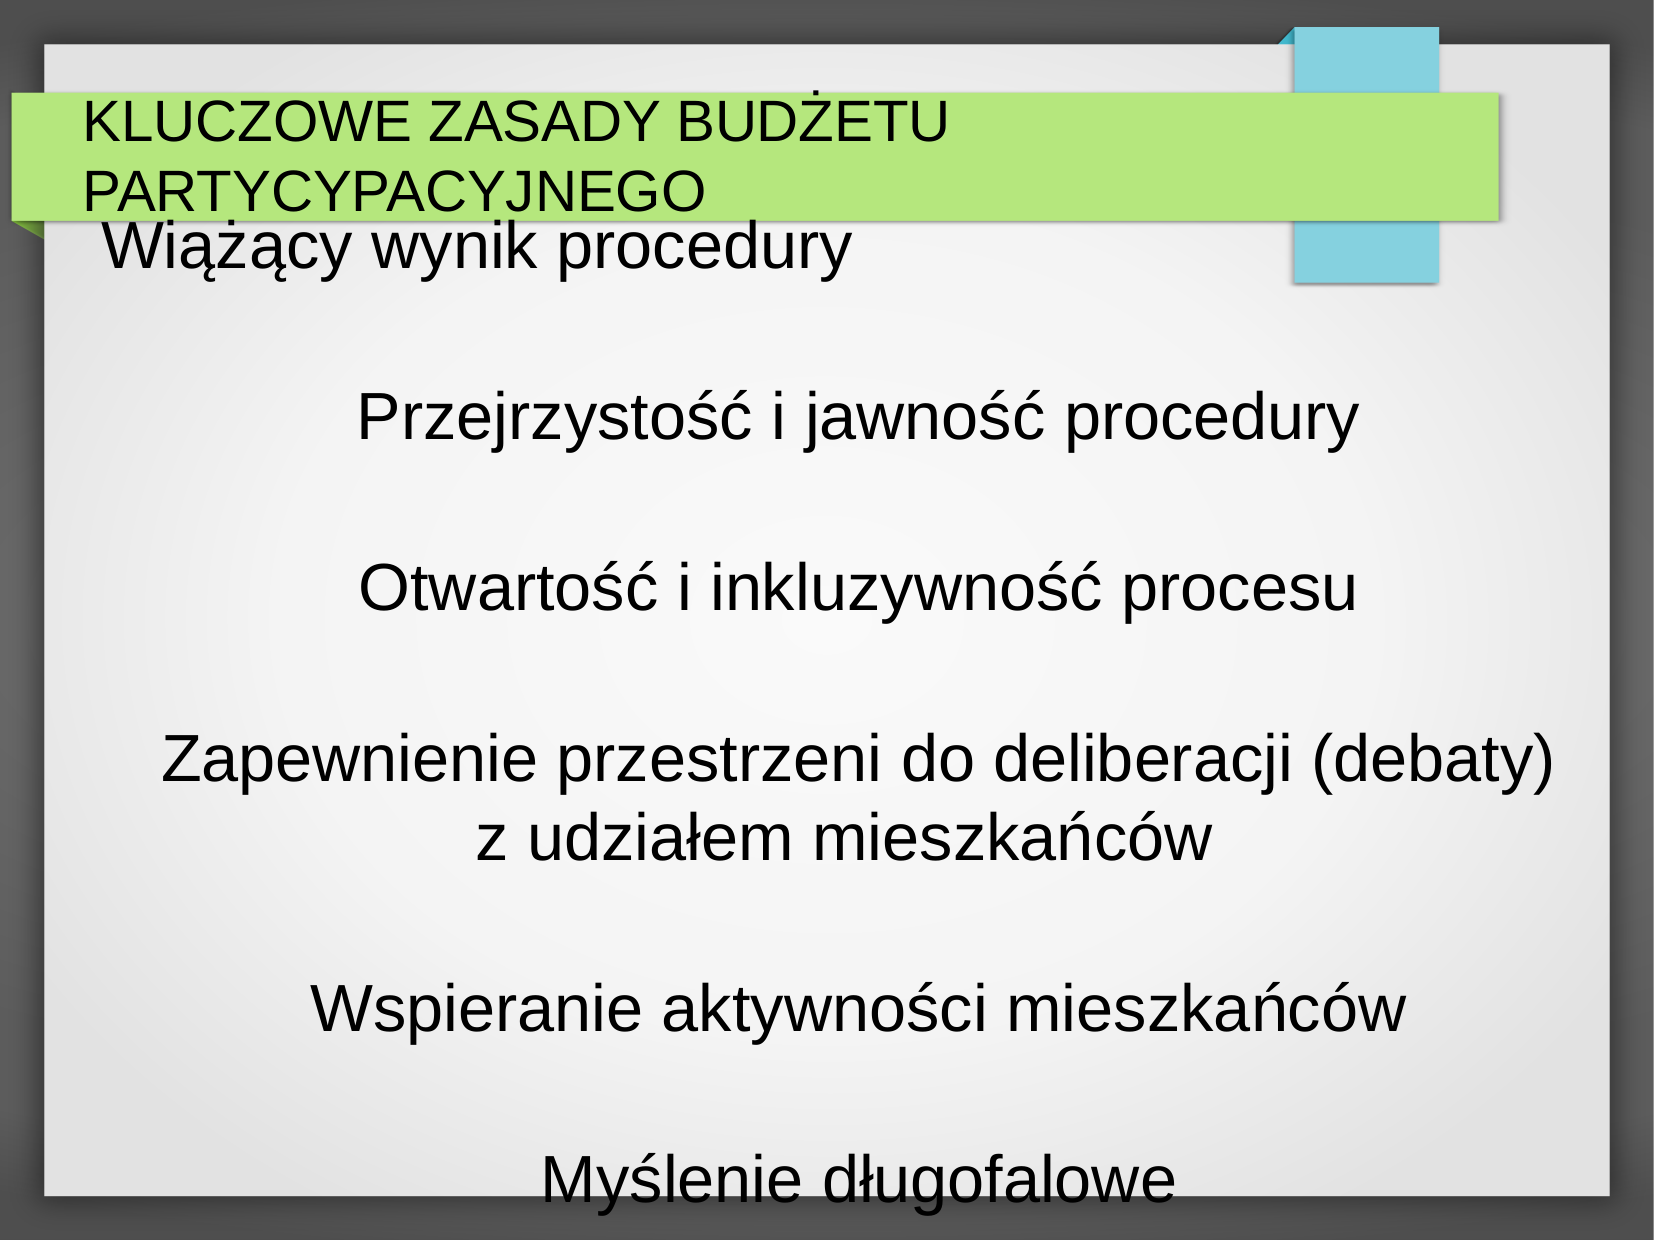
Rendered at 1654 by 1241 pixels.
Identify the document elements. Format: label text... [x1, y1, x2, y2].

picture [0, 0, 1654, 1240]
text_box Wiążący wynik procedury Przejrzystość i jawność procedury Otwartość i inkluzywność procesu Zapewnienie przestrzeni do deliberacji (debaty) z udziałem mieszkańców Wspieranie aktywności mieszkańców Myślenie długofalowe [82, 260, 1571, 1158]
text_box KLUCZOWE ZASADY BUDŻETU PARTYCYPACYJNEGO [82, 88, 1264, 219]
text_box [82, 15, 1571, 221]
